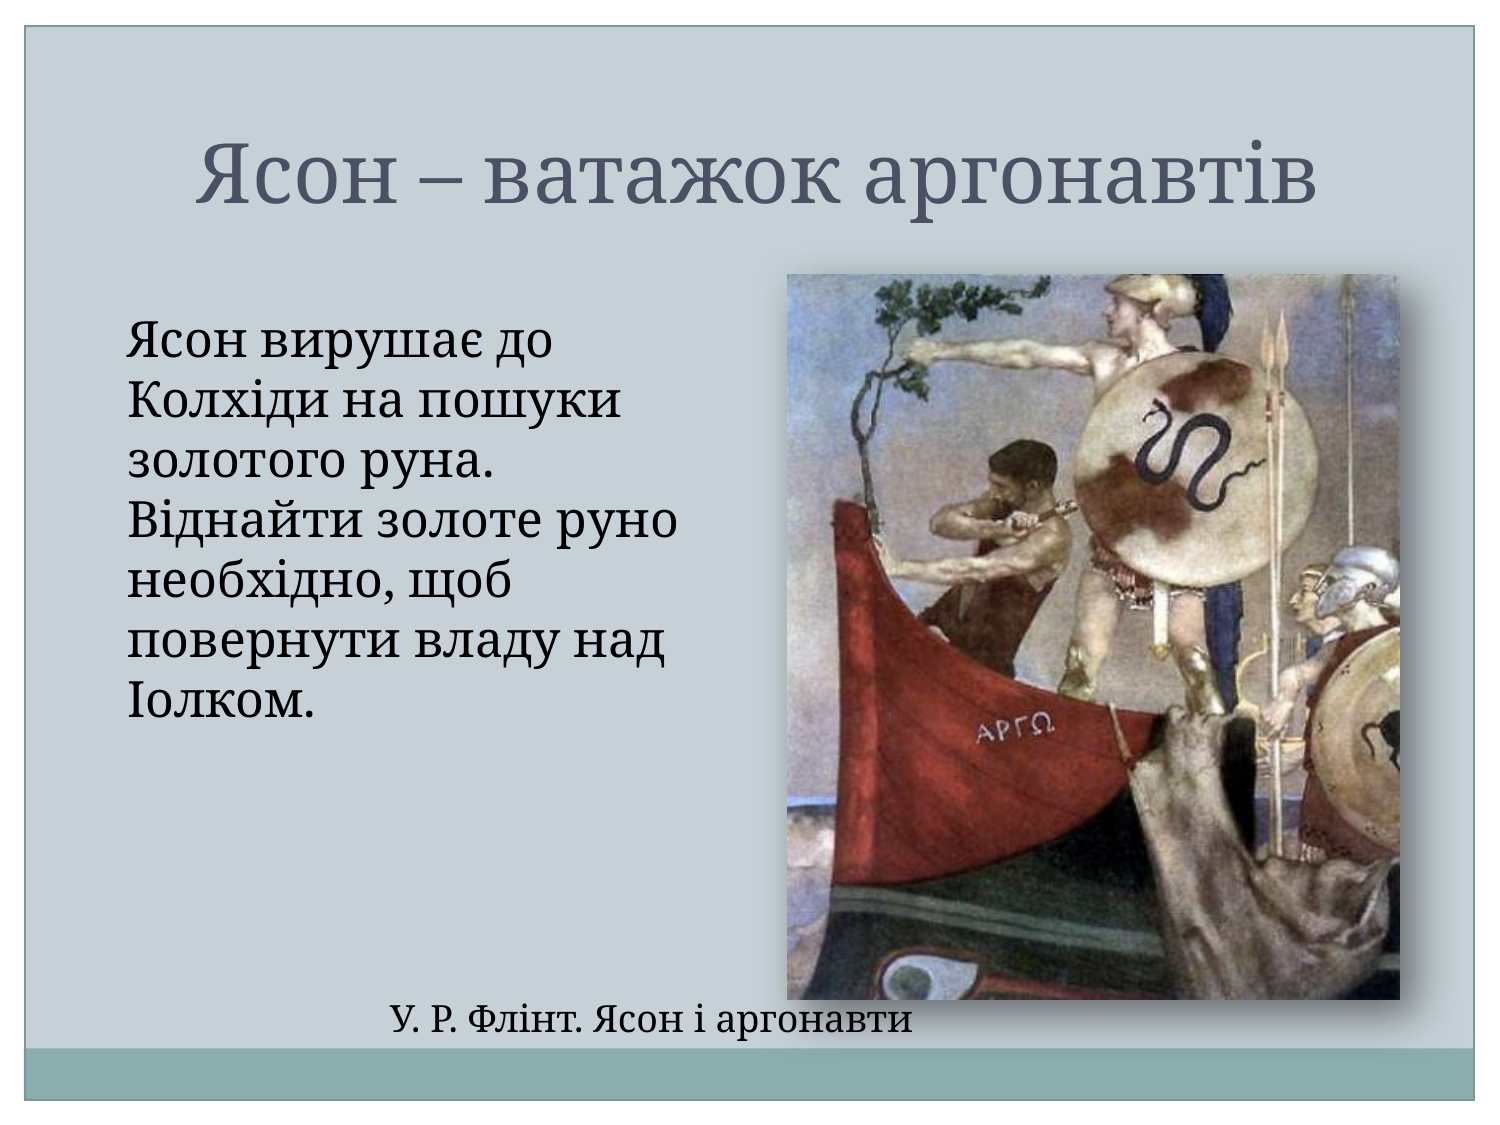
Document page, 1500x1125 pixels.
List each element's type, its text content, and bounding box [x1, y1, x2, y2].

text_box Ясон – ватажок аргонавтів [112, 112, 1450, 228]
text_box Ясон вирушає до Колхіди на пошуки золотого руна. Віднайти золоте руно необхідно, щоб повернути владу над Іолком. [112, 299, 750, 735]
picture [787, 274, 1401, 1001]
text_box У. Р. Флінт. Ясон і аргонавти [375, 987, 1000, 1048]
